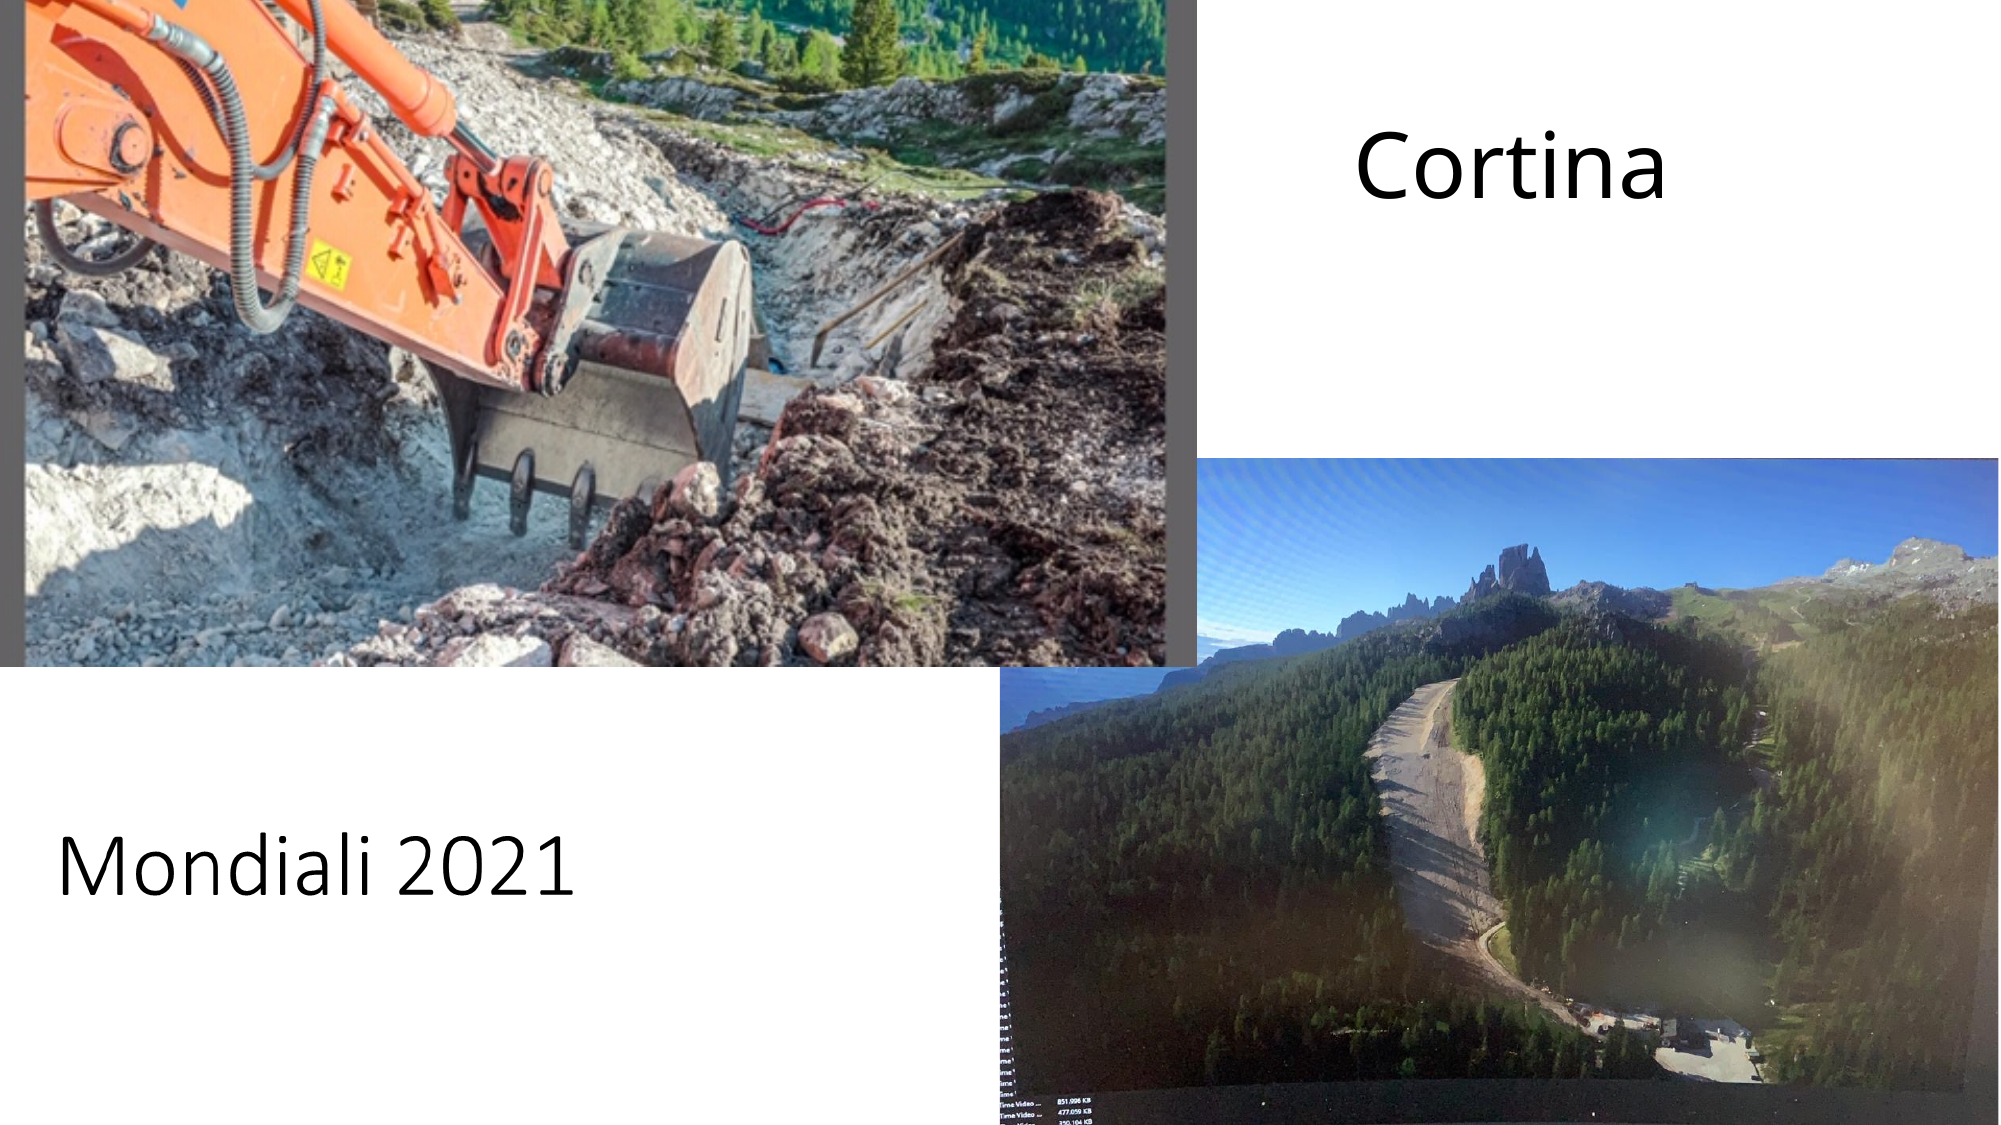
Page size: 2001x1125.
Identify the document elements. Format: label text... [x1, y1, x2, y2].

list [999, 458, 1999, 1125]
title Cortina [1338, 77, 1918, 261]
picture [0, 760, 802, 979]
picture [0, 0, 1197, 667]
